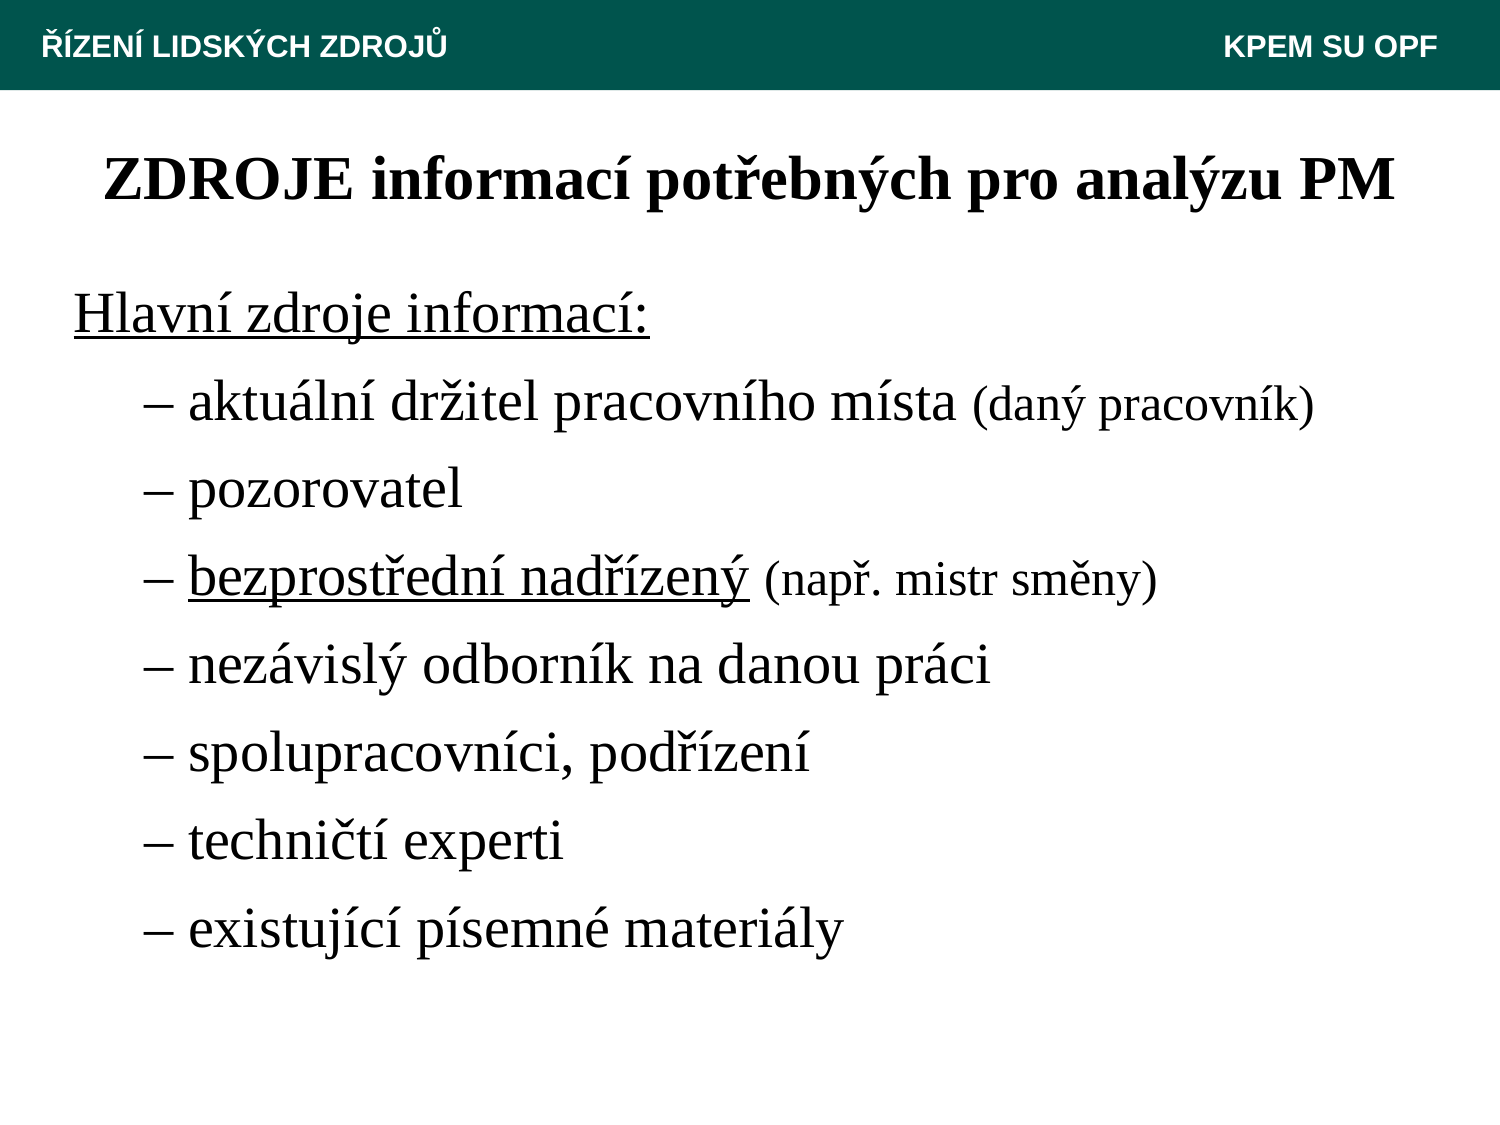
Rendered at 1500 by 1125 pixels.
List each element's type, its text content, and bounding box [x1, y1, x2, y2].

title ZDROJE informací potřebných pro analýzu PM [0, 105, 1500, 244]
list Hlavní zdroje informací: – aktuální držitel pracovního místa (daný pracovník) – pozorovatel – bezprostřední nadřízený (např. mistr směny) – nezávislý odborník na danou práci – spolupracovníci, podřízení – techničtí experti – existující písemné materiály [58, 266, 1466, 1083]
text_box ŘÍZENÍ LIDSKÝCH ZDROJŮ KPEM SU OPF [0, 0, 1500, 92]
